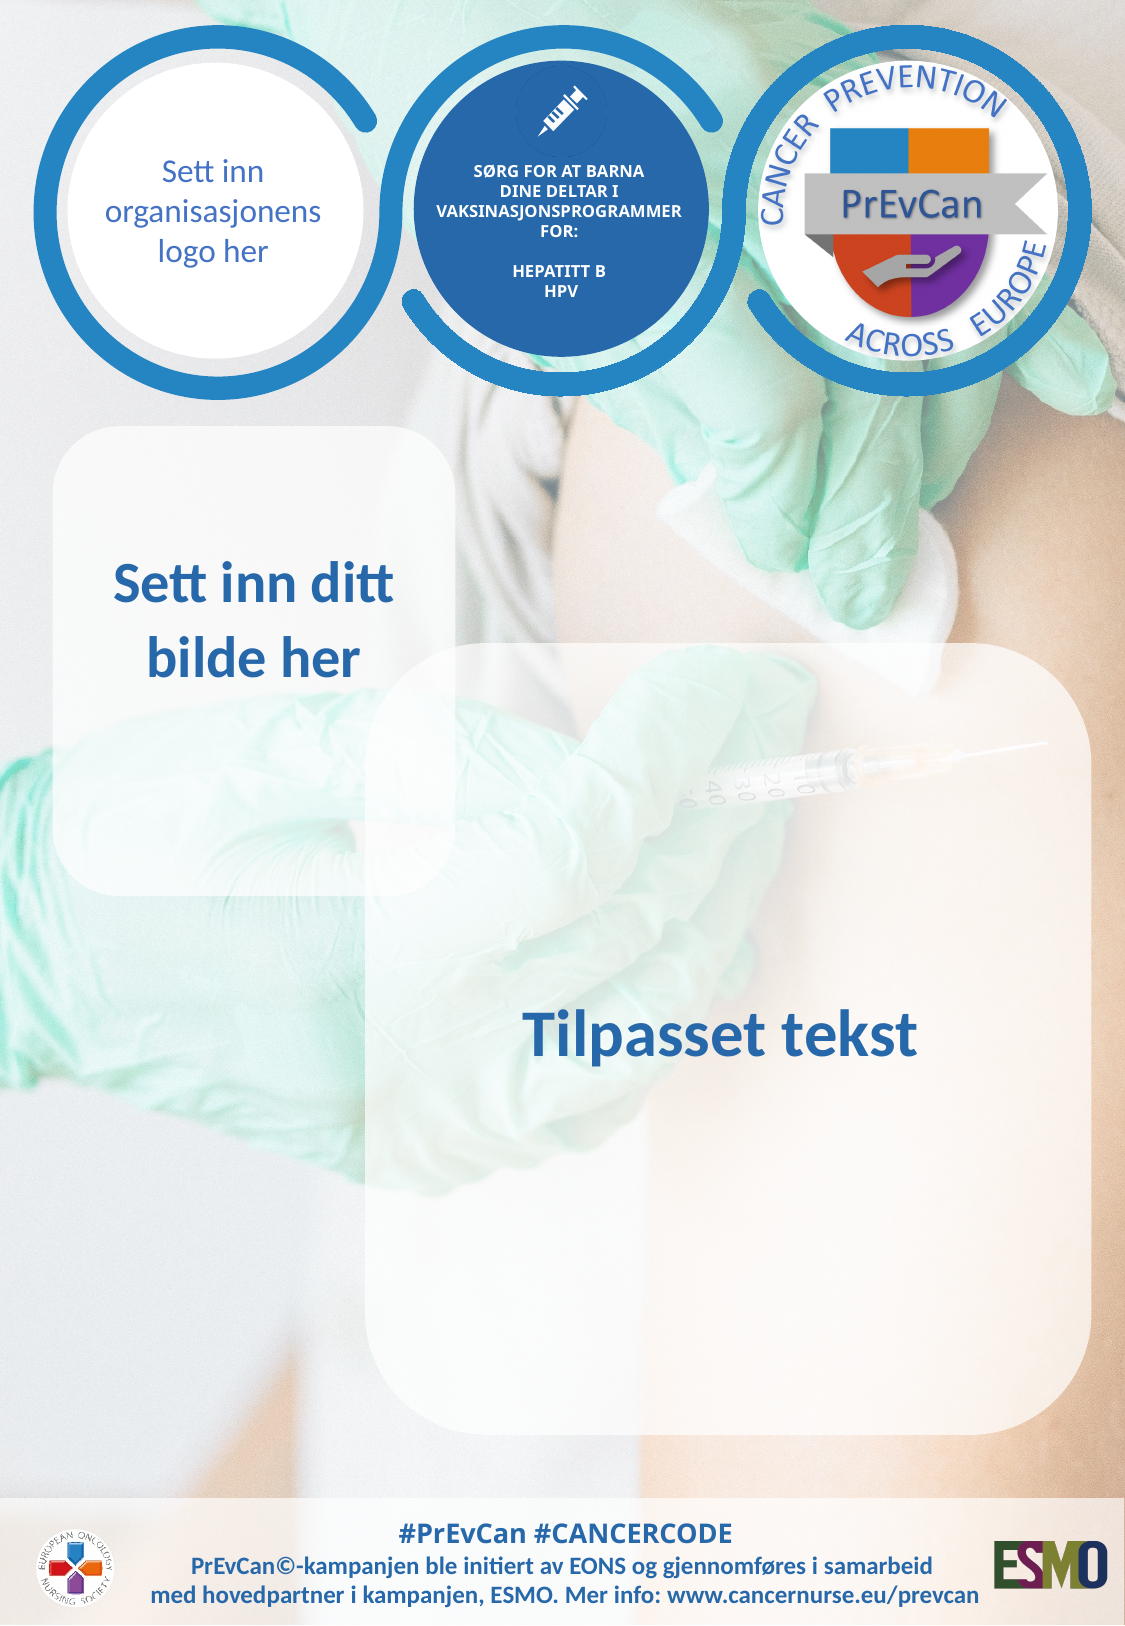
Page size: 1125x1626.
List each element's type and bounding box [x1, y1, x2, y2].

text_box [0, 0, 1125, 1625]
